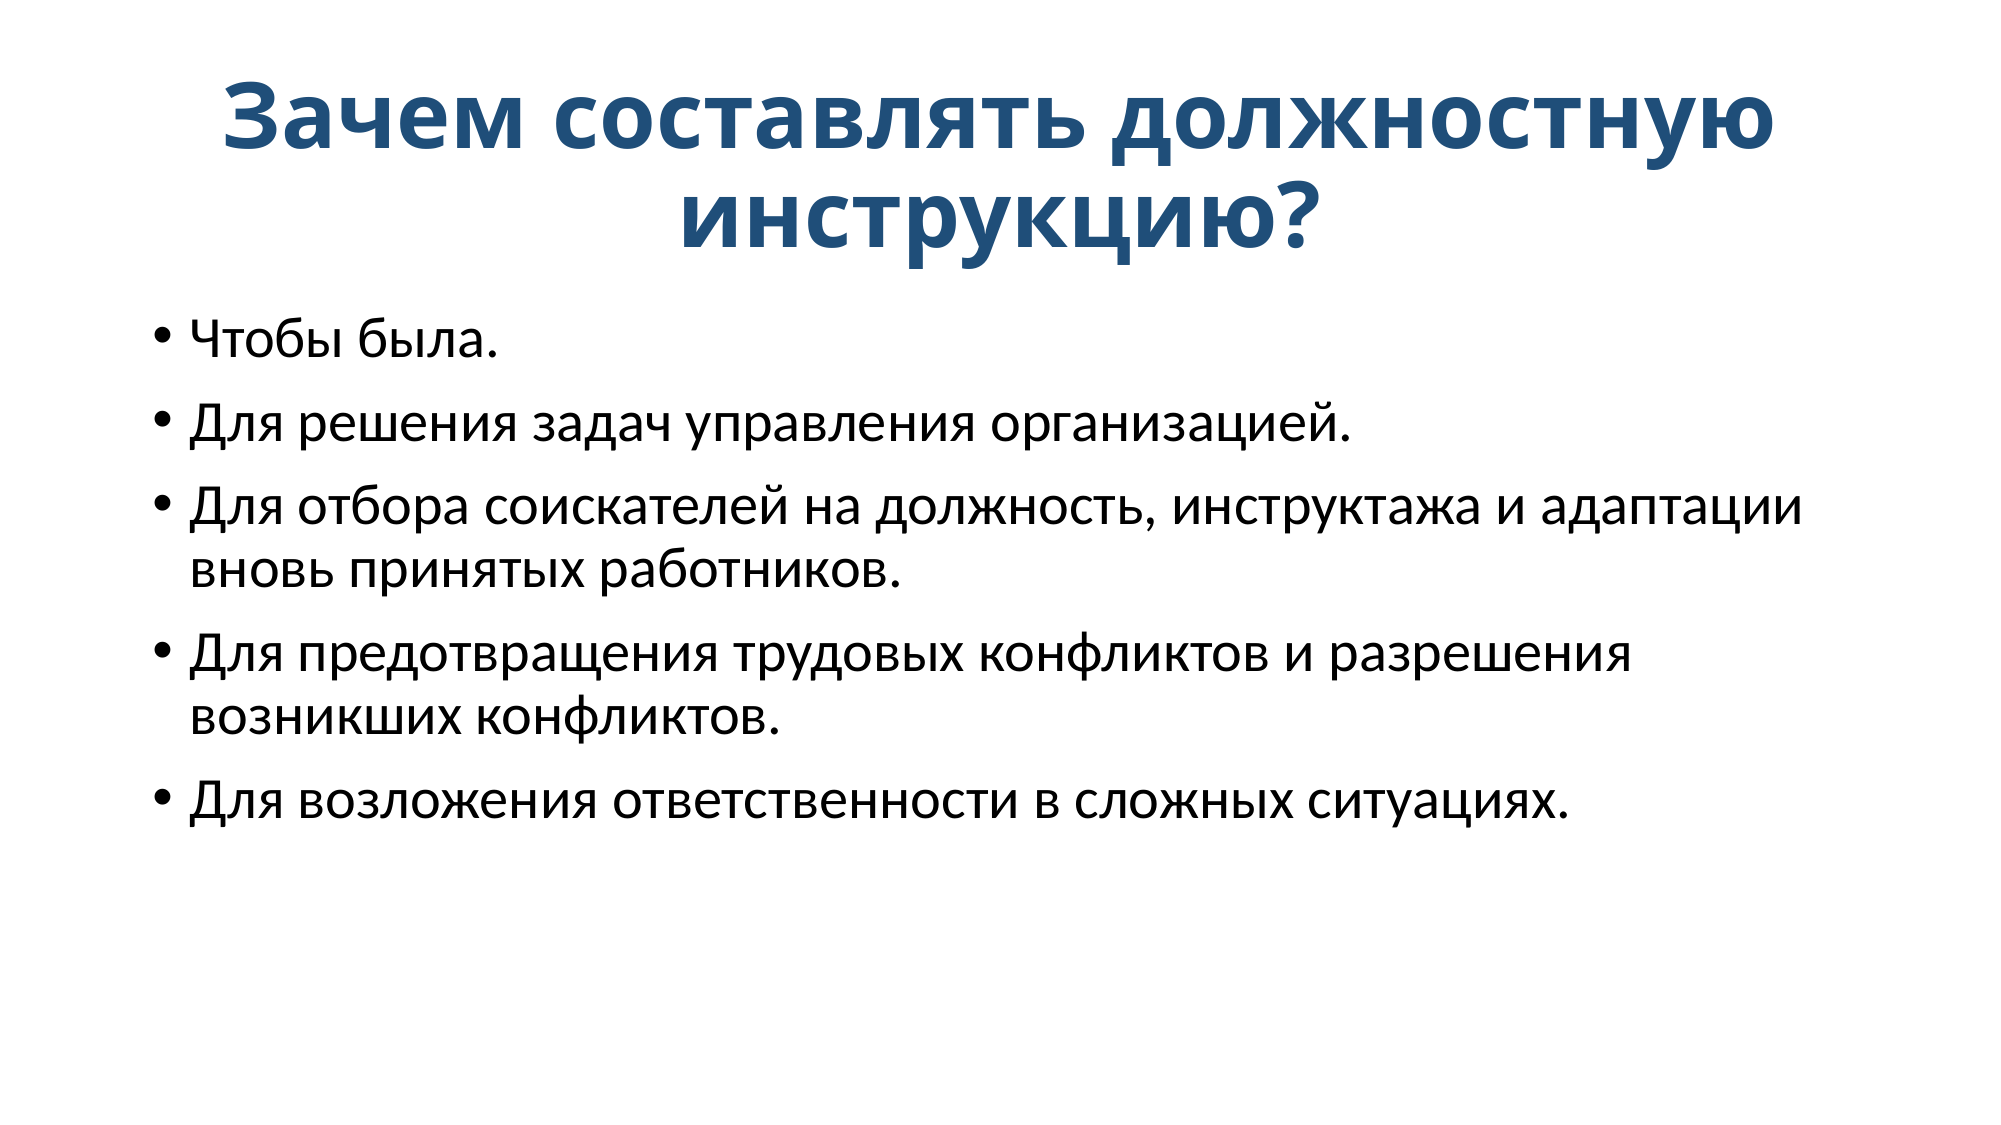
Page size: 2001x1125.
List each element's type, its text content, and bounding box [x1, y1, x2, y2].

list Чтобы была. Для решения задач управления организацией. Для отбора соискателей на должность, инструктажа и адаптации вновь принятых работников. Для предотвращения трудовых конфликтов и разрешения возникших конфликтов. Для возложения ответственности в сложных ситуациях. [137, 299, 1863, 1014]
title Зачем составлять должностную инструкцию? [137, 59, 1863, 278]
